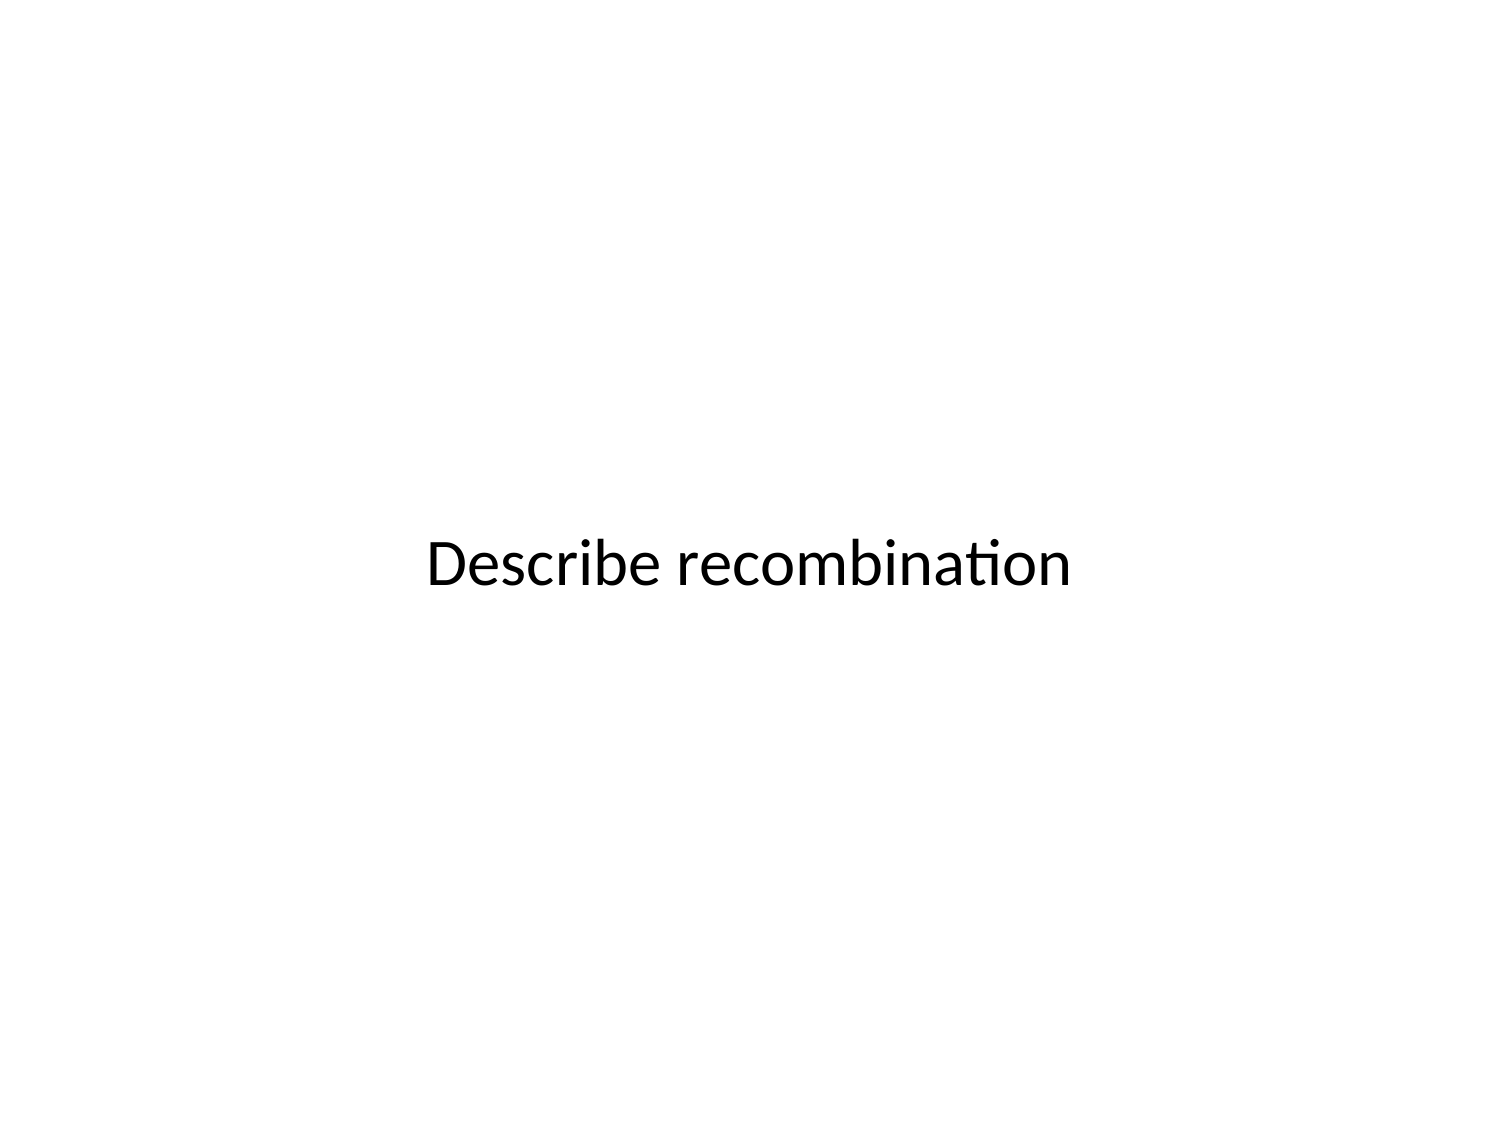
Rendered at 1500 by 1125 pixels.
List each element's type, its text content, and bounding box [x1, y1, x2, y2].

list Describe recombination [75, 112, 1425, 1005]
